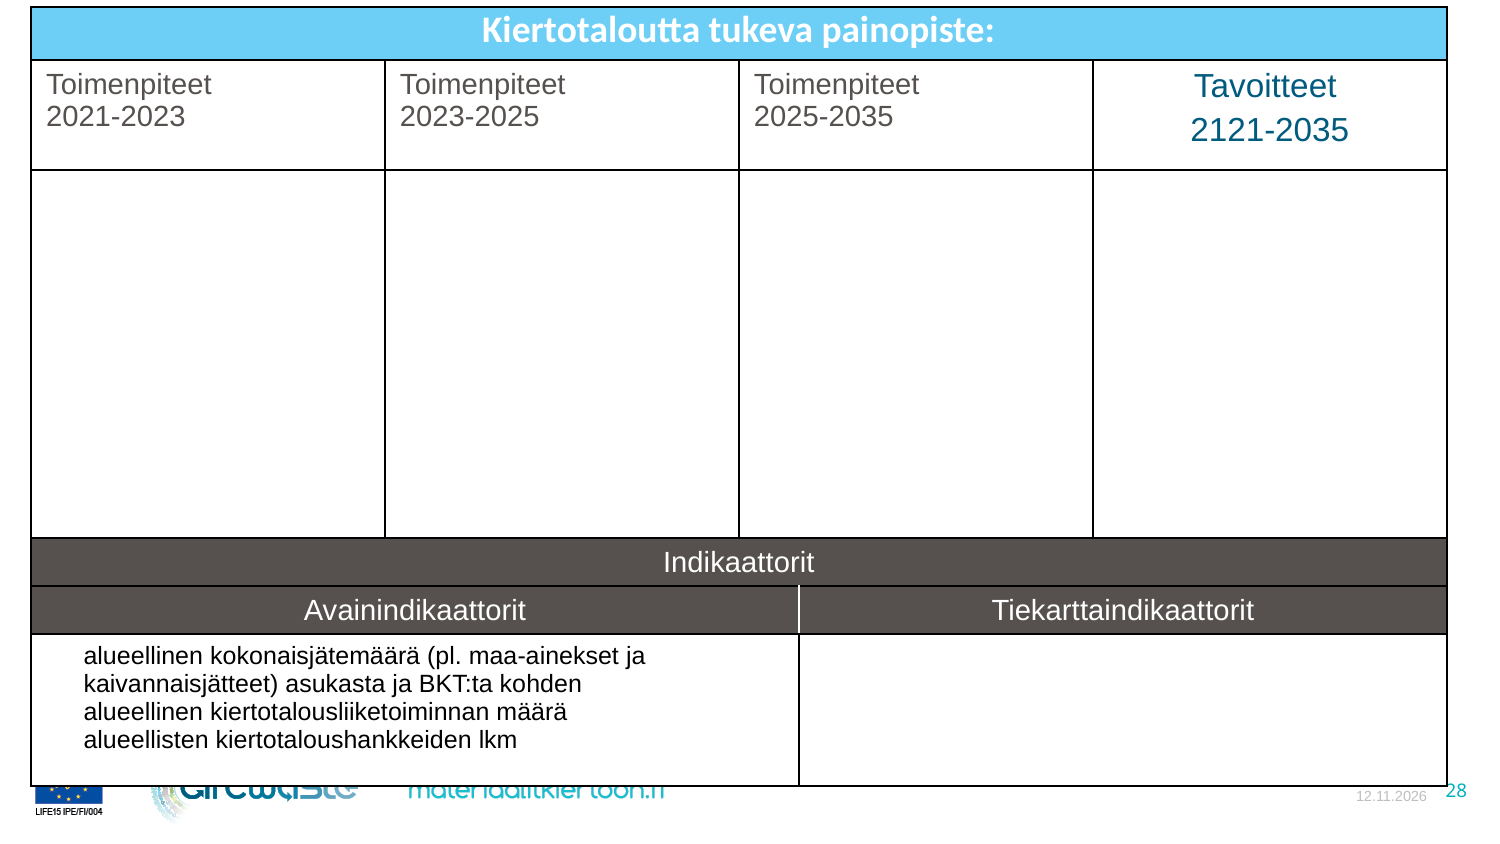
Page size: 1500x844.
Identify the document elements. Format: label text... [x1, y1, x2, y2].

table_cell [740, 171, 1092, 537]
table_cell Tavoitteet 2121-2035 [1094, 61, 1446, 169]
table_cell Toimenpiteet 2021-2023 [32, 61, 384, 169]
slide_number 28 [1427, 780, 1468, 805]
table_cell [1094, 171, 1446, 537]
table_cell [386, 171, 738, 537]
table_cell [800, 635, 1446, 785]
table_cell Toimenpiteet 2025-2035 [740, 61, 1092, 169]
table_header Indikaattorit [32, 539, 1446, 585]
table_cell [32, 171, 384, 537]
picture [253, 787, 260, 795]
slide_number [1351, 787, 1427, 805]
table_cell Avainindikaattorit [32, 587, 798, 633]
table_cell Toimenpiteet 2023-2025 [386, 61, 738, 169]
picture [265, 787, 271, 795]
table_cell Tiekarttaindikaattorit [800, 587, 1446, 633]
table_header Kiertotaloutta tukeva painopiste: [32, 8, 1446, 59]
picture [0, 723, 1500, 843]
table_cell alueellinen kokonaisjätemäärä (pl. maa-ainekset ja kaivannaisjätteet) asukasta ja BKT:ta kohden alueellinen kiertotalousliiketoiminnan määrä alueellisten kiertotaloushankkeiden lkm [32, 635, 798, 785]
